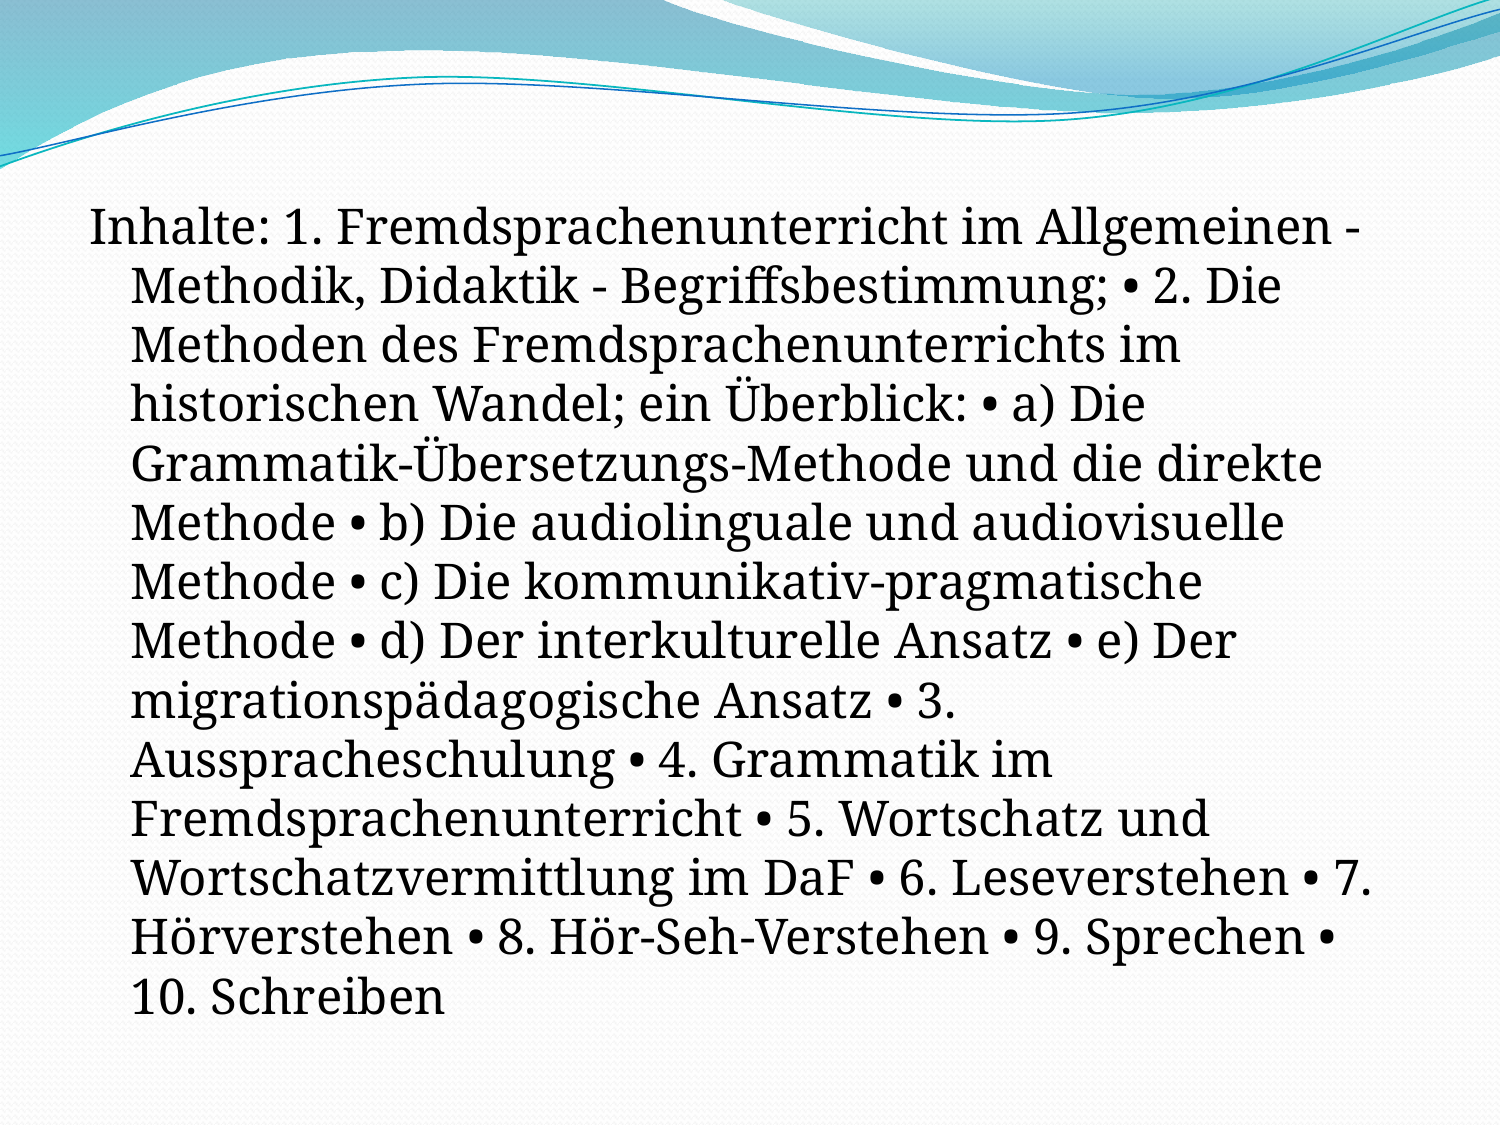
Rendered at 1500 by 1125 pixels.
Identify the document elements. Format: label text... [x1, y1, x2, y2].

list Inhalte: 1. Fremdsprachenunterricht im Allgemeinen - Methodik, Didaktik - Begriffsbestimmung; • 2. Die Methoden des Fremdsprachenunterrichts im historischen Wandel; ein Überblick: • a) Die Grammatik-Übersetzungs-Methode und die direkte Methode • b) Die audiolinguale und audiovisuelle Methode • c) Die kommunikativ-pragmatische Methode • d) Der interkulturelle Ansatz • e) Der migrationspädagogische Ansatz • 3. Ausspracheschulung • 4. Grammatik im Fremdsprachenunterricht • 5. Wortschatz und Wortschatzvermittlung im DaF • 6. Leseverstehen • 7. Hörverstehen • 8. Hör-Seh-Verstehen • 9. Sprechen • 10. Schreiben [75, 187, 1425, 1038]
